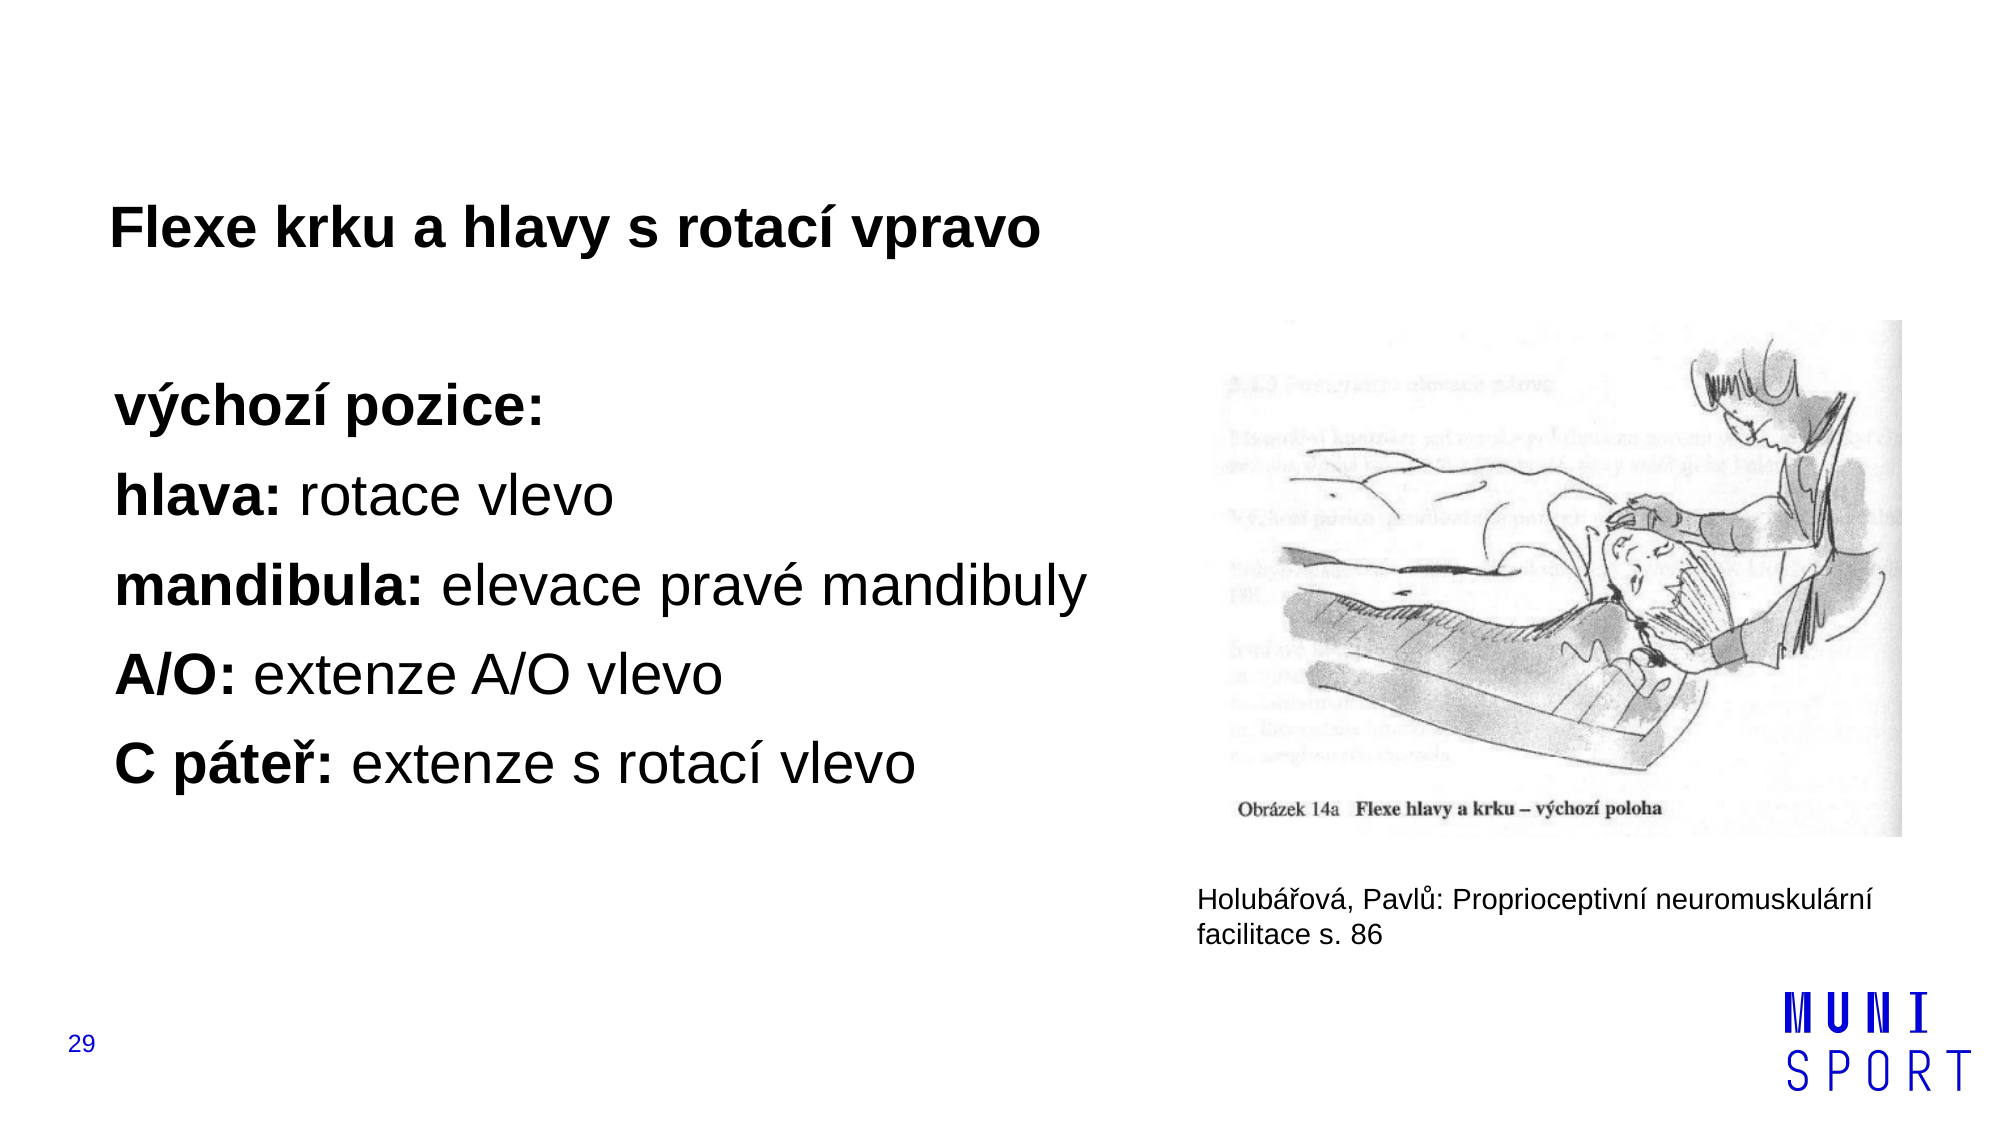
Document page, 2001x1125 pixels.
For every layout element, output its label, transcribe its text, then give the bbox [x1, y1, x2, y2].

text_box Holubářová, Pavlů: Proprioceptivní neuromuskulární facilitace s. 86 [1182, 865, 1925, 966]
title Flexe krku a hlavy s rotací vpravo [109, 169, 1874, 244]
picture [1199, 319, 1903, 837]
list výchozí pozice: hlava: rotace vlevo mandibula: elevace pravé mandibuly A/O: extenze A/O vlevo C páteř: extenze s rotací vlevo [114, 347, 1177, 1028]
picture [1785, 992, 1971, 1091]
slide_number ‹#› [67, 1021, 110, 1063]
